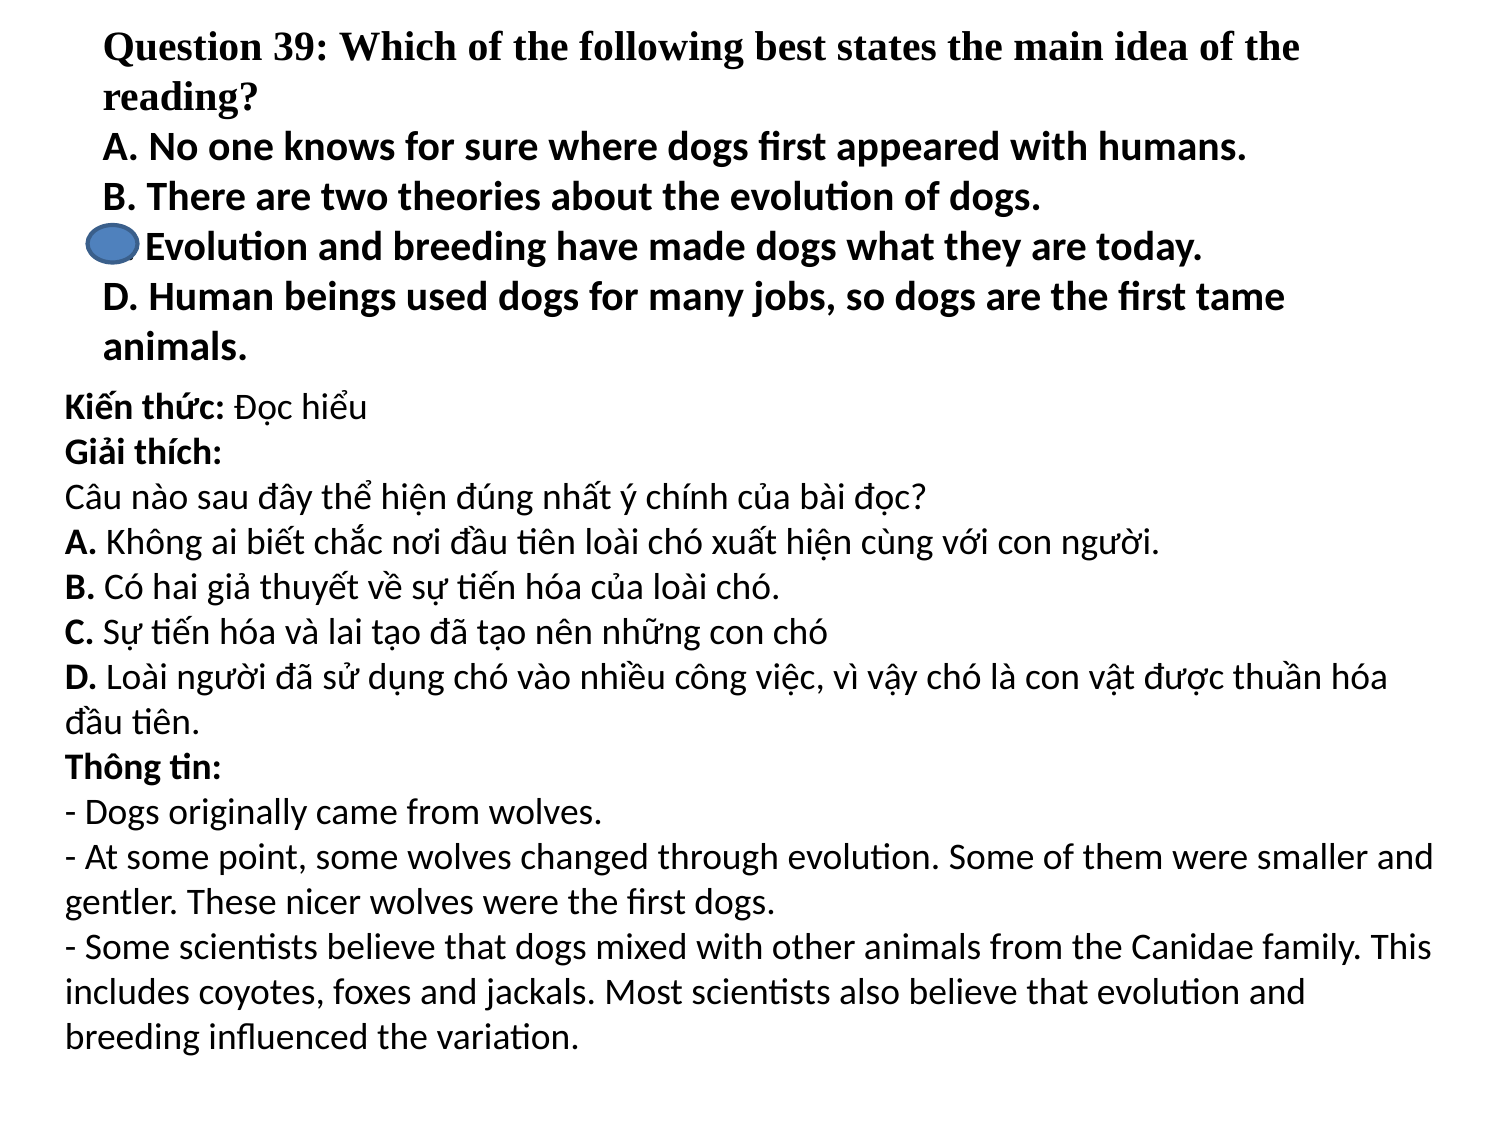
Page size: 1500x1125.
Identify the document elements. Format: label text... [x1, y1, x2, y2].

text_box Kiến thức: Đọc hiểu Giải thích: Câu nào sau đây thể hiện đúng nhất ý chính của bài đọc? A. Không ai biết chắc nơi đầu tiên loài chó xuất hiện cùng với con người. B. Có hai giả thuyết về sự tiến hóa của loài chó. C. Sự tiến hóa và lai tạo đã tạo nên những con chó D. Loài người đã sử dụng chó vào nhiều công việc, vì vậy chó là con vật được thuần hóa đầu tiên. Thông tin: - Dogs originally came from wolves. - At some point, some wolves changed through evolution. Some of them were smaller and gentler. These nicer wolves were the first dogs. - Some scientists believe that dogs mixed with other animals from the Canidae family. This includes coyotes, foxes and jackals. Most scientists also believe that evolution and breeding influenced the variation. [49, 374, 1463, 1065]
title Question 39: Which of the following best states the main idea of the reading? A. No one knows for sure where dogs first appeared with humans. B. There are two theories about the evolution of dogs. C. Evolution and breeding have made dogs what they are today. D. Human beings used dogs for many jobs, so dogs are the first tame animals. [87, 125, 1438, 313]
text_box [85, 222, 140, 265]
